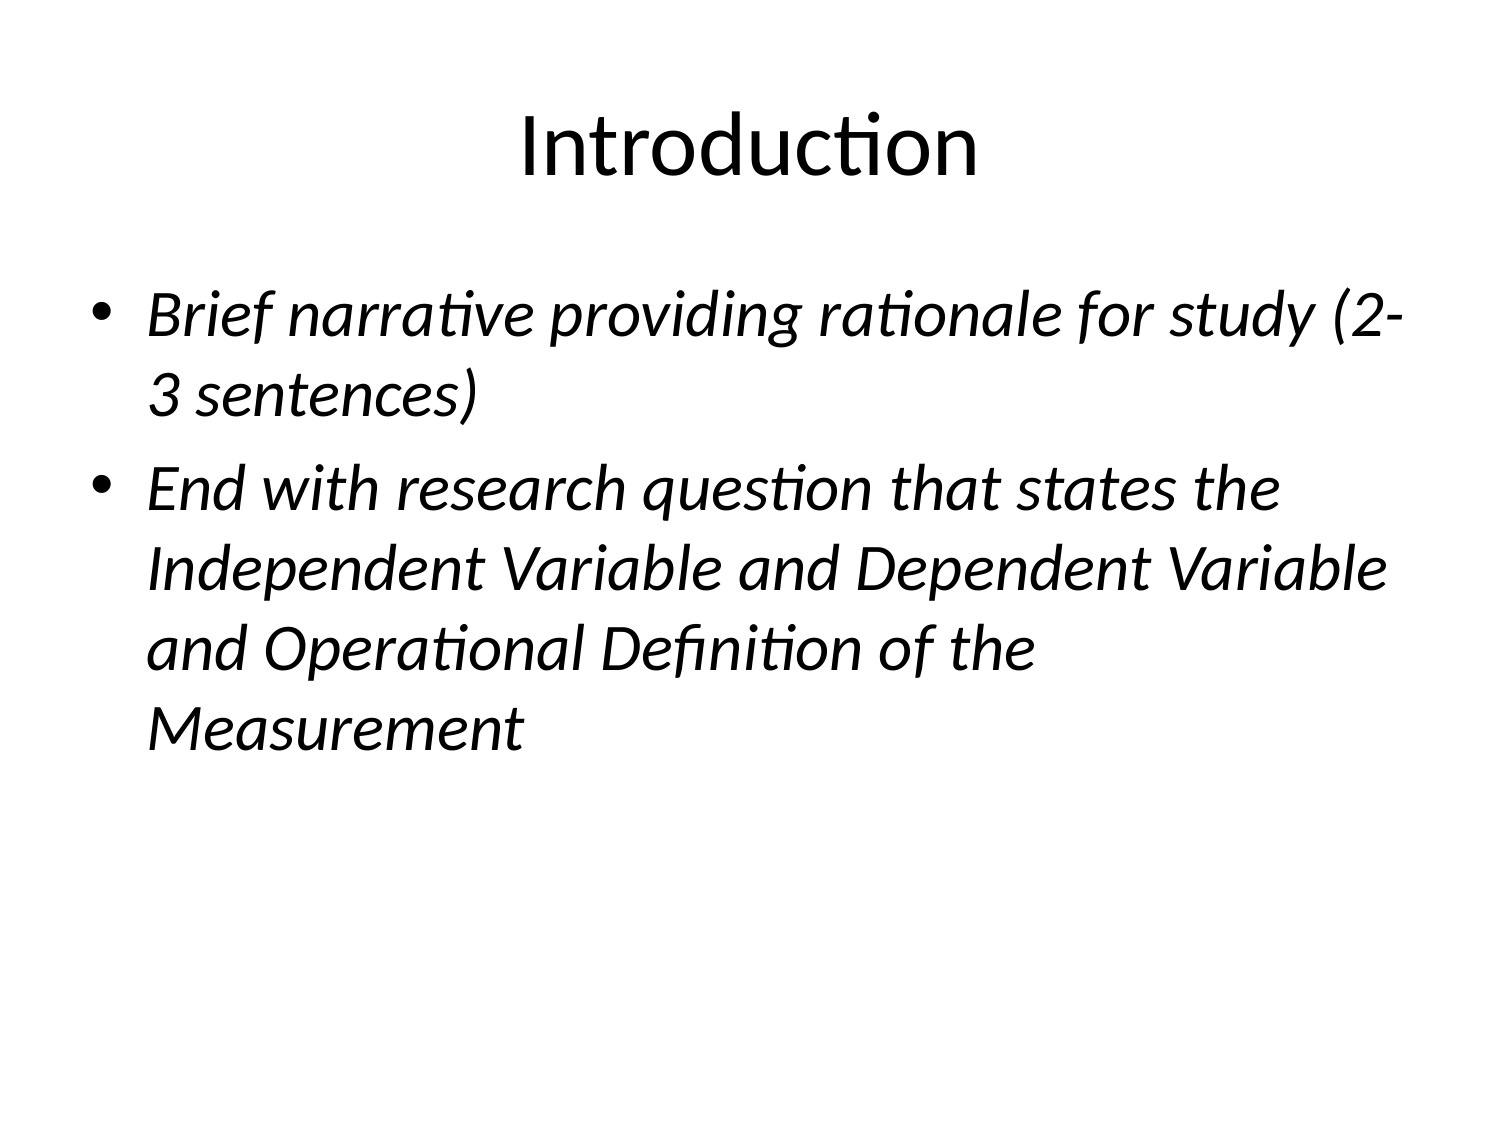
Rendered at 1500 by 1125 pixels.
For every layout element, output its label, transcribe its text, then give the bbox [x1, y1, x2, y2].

list Brief narrative providing rationale for study (2-3 sentences) End with research question that states the Independent Variable and Dependent Variable and Operational Definition of the Measurement [75, 262, 1425, 1005]
title Introduction [75, 45, 1425, 233]
